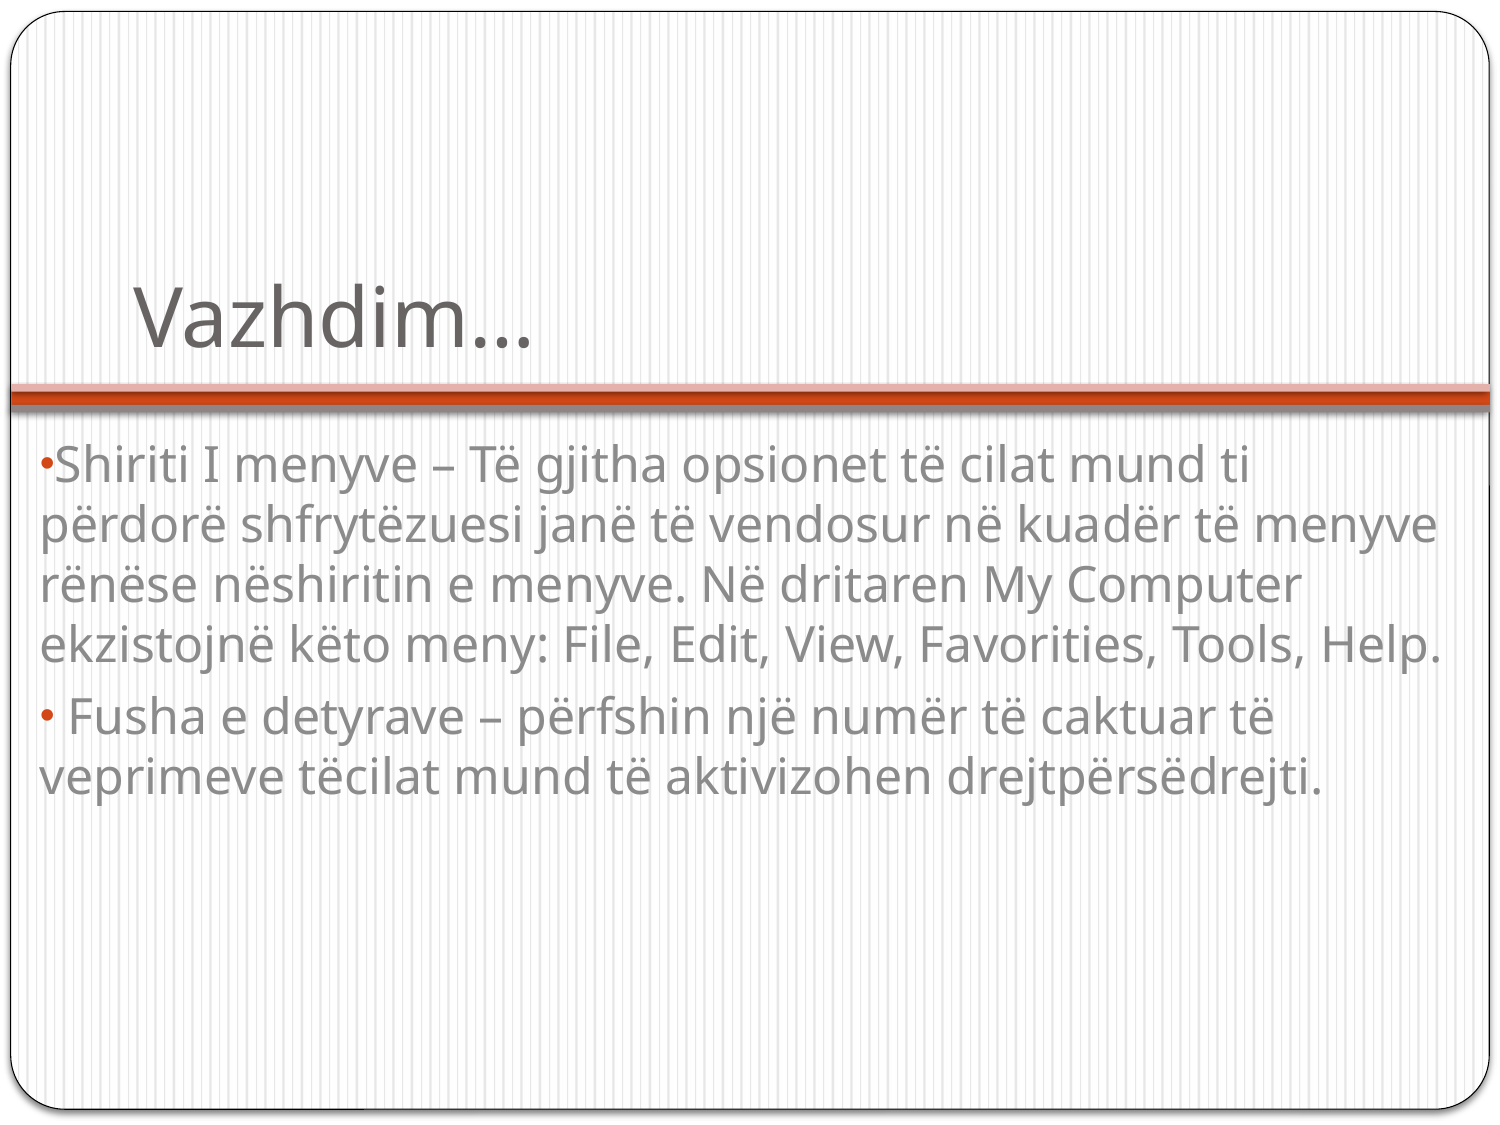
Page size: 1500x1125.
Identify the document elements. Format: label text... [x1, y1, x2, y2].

list Shiriti I menyve – Të gjitha opsionet të cilat mund ti përdorë shfrytëzuesi janë të vendosur në kuadër të menyve rënëse nëshiritin e menyve. Në dritaren My Computer ekzistojnë këto meny: File, Edit, View, Favorities, Tools, Help. Fusha e detyrave – përfshin një numër të caktuar të veprimeve tëcilat mund të aktivizohen drejtpërsëdrejti. [24, 425, 1463, 1125]
title Vazhdim… [118, 156, 1394, 380]
